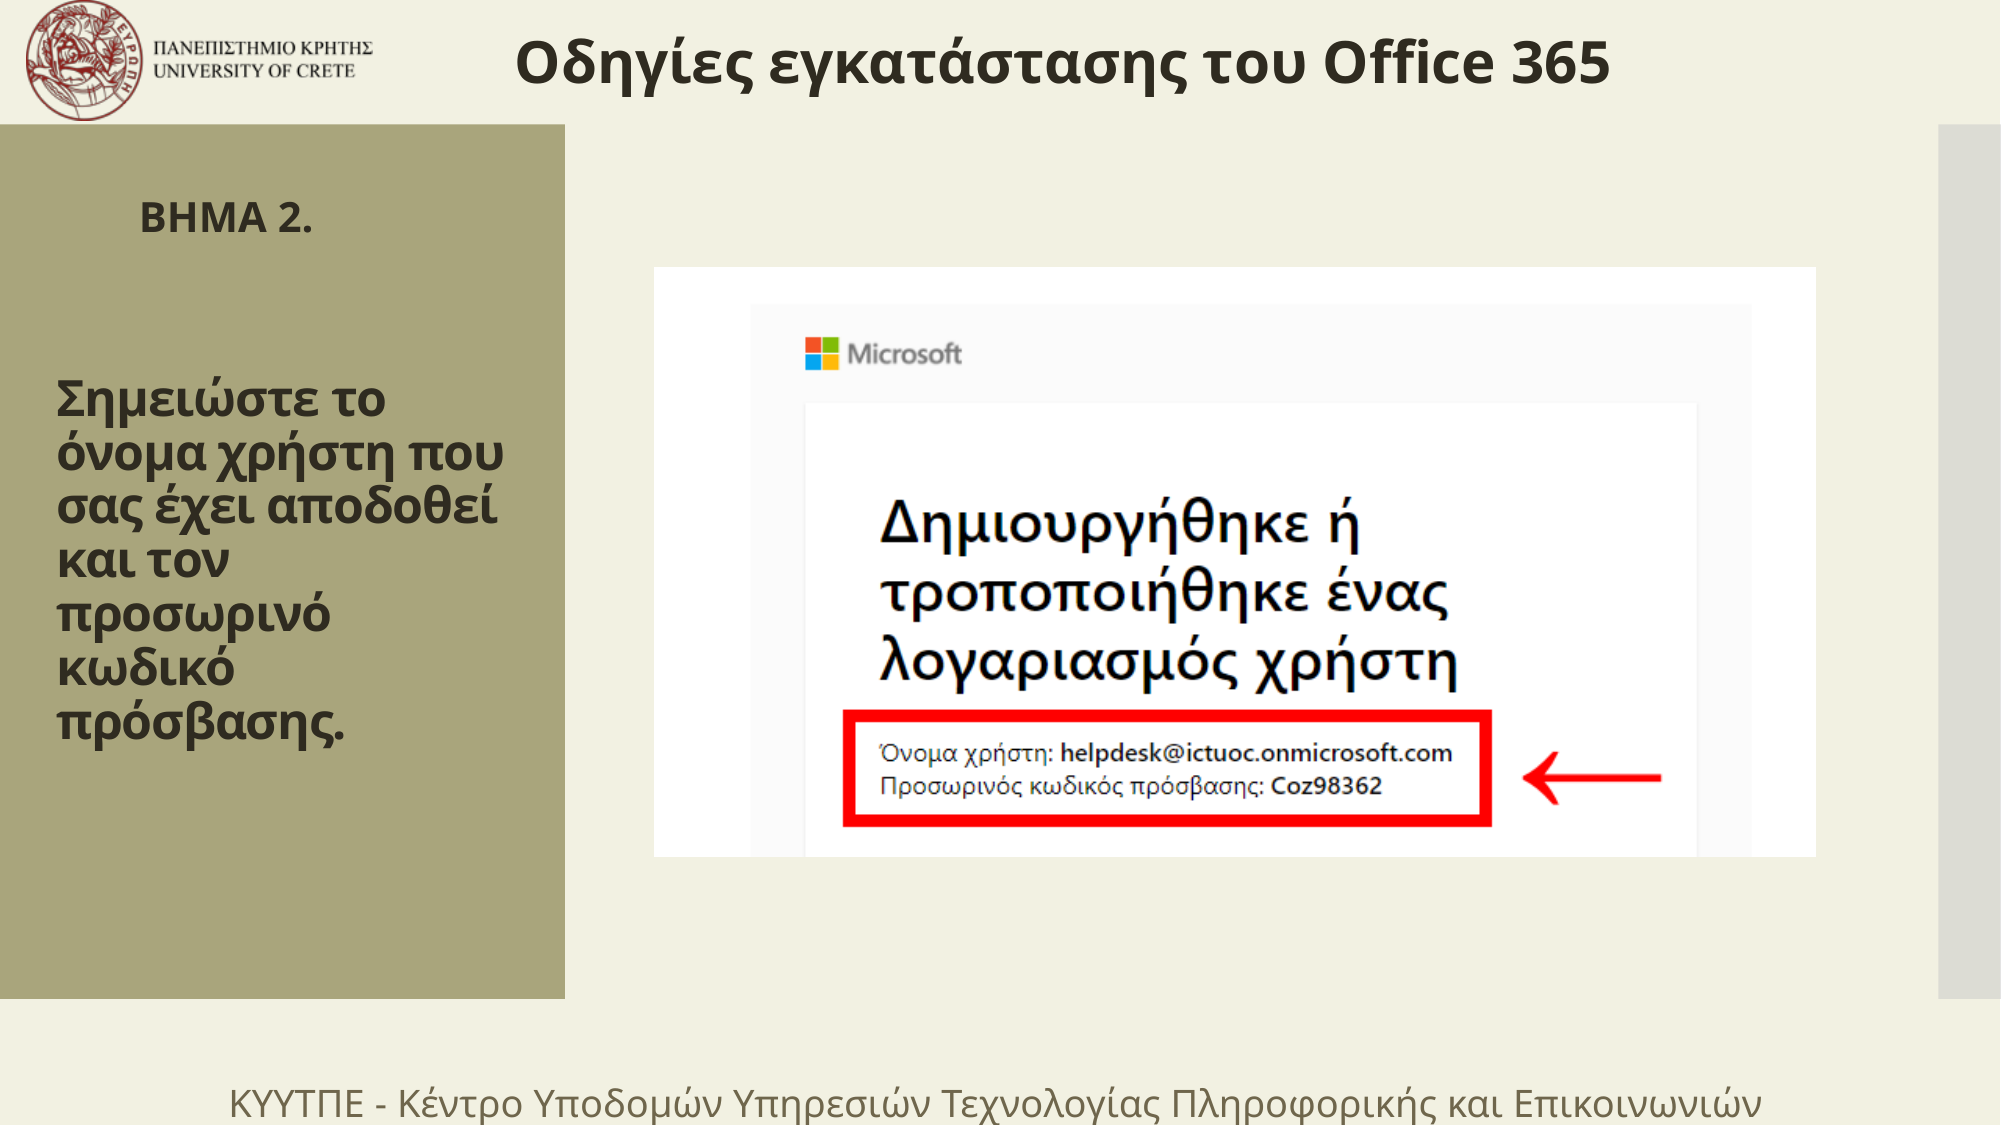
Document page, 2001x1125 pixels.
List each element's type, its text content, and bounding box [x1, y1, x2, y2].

picture [25, 0, 373, 121]
text_box ΚΥΥΤΠΕ - Κέντρο Υποδομών Υπηρεσιών Τεχνολογίας Πληροφορικής και Επικοινωνιών [0, 1076, 2000, 1125]
text_box BHMA 2. [123, 183, 574, 248]
text_box Οδηγίες εγκατάστασης του Office 365 [499, 17, 1780, 103]
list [654, 266, 1816, 857]
title Σημειώστε το όνομα χρήστη που σας έχει αποδοθεί και τον προσωρινό κωδικό πρόσβασης. [41, 184, 525, 940]
